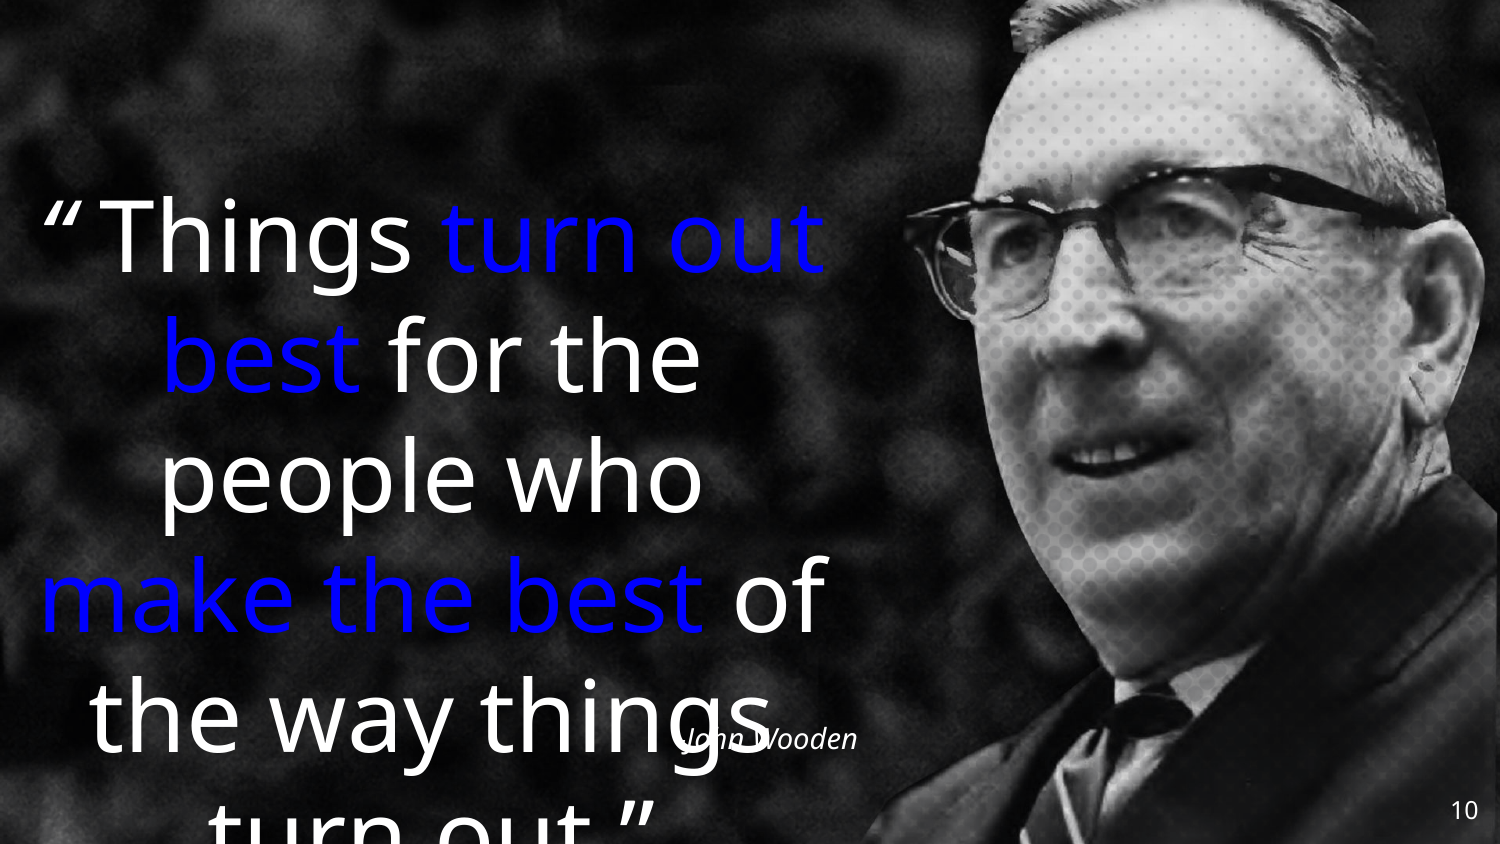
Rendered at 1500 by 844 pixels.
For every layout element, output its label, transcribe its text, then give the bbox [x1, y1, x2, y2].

text_box “ Things turn out best for the people who make the best of the way things turn out.” [0, 157, 864, 650]
text_box -John Wooden [662, 704, 920, 751]
slide_number ‹#› [1403, 779, 1494, 844]
picture [0, 0, 1500, 844]
